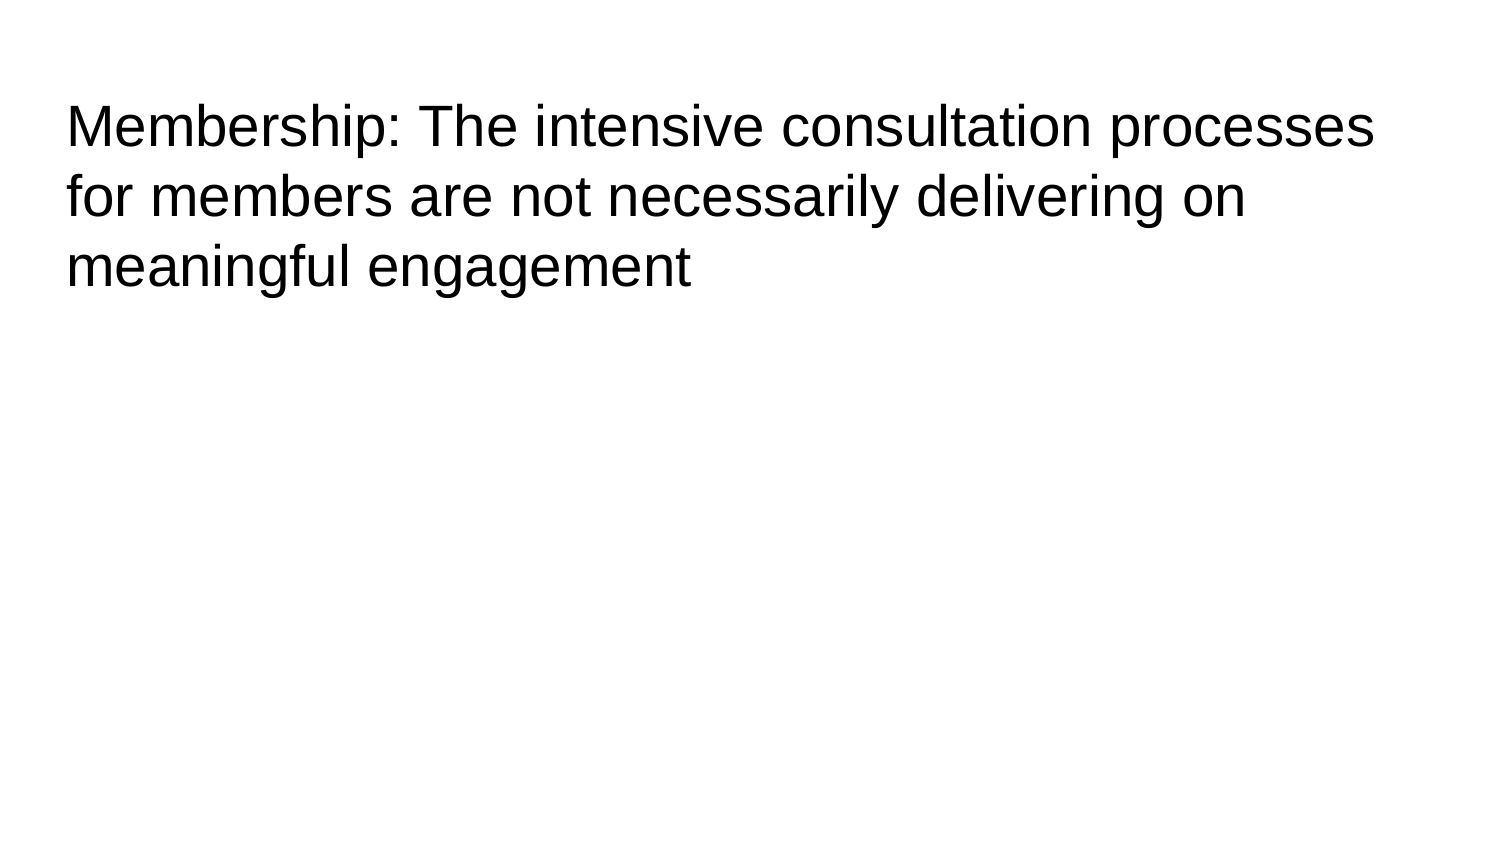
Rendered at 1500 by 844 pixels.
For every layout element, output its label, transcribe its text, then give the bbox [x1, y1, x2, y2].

list [51, 236, 1449, 797]
title Membership: The intensive consultation processes for members are not necessarily delivering on meaningful engagement [51, 72, 1449, 167]
